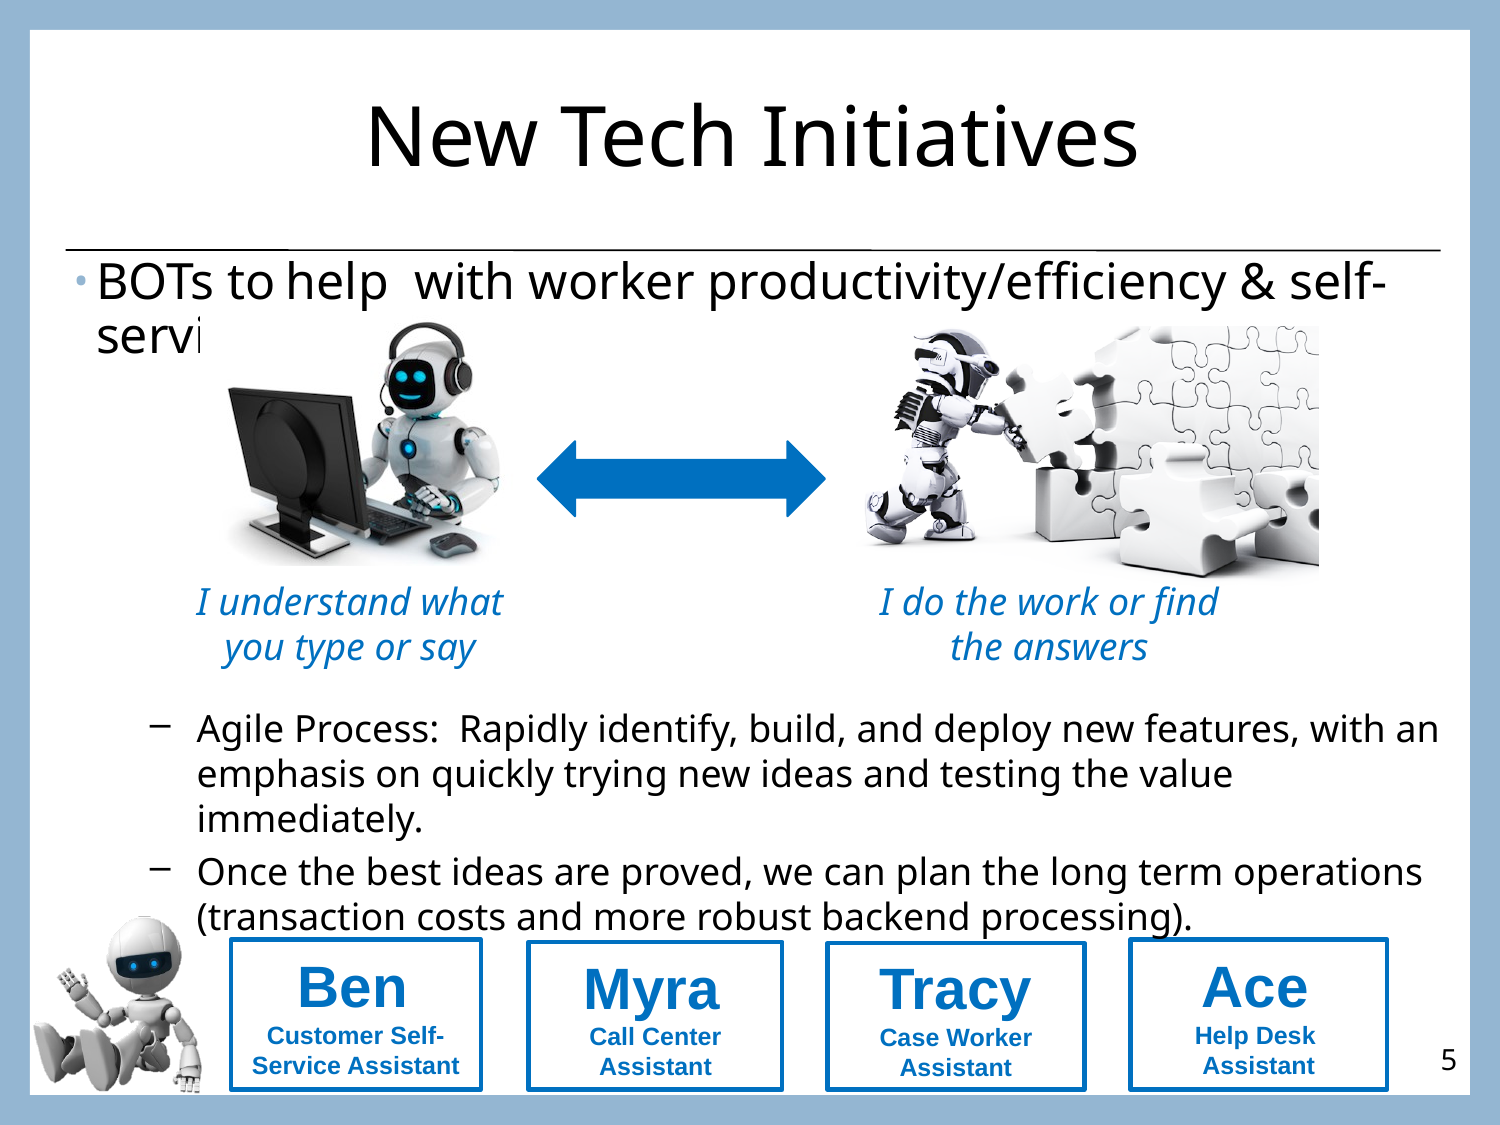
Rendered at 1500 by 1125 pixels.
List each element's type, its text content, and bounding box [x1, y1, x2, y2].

text_box [582, 441, 826, 517]
text_box Tracy Case Worker Assistant [827, 943, 1085, 1090]
text_box Myra Call Center Assistant [528, 942, 783, 1090]
picture [24, 905, 232, 1112]
picture [199, 314, 577, 567]
text_box Agile Process: Rapidly identify, build, and deploy new features, with an emphasis on quickly trying new ideas and testing the value immediately. Once the best ideas are proved, we can plan the long term operations (transaction costs and more robust backend processing). [59, 697, 1473, 880]
slide_number 5 [1262, 1028, 1473, 1089]
picture [849, 326, 1320, 707]
title New Tech Initiatives [65, 28, 1441, 248]
text_box Ben Customer Self-Service Assistant [235, 939, 481, 1090]
list BOTs to help with worker productivity/efficiency & self-service. [52, 248, 1466, 453]
text_box Ace Help Desk Assistant [1130, 939, 1388, 1090]
text_box I understand what you type or say [162, 570, 538, 676]
